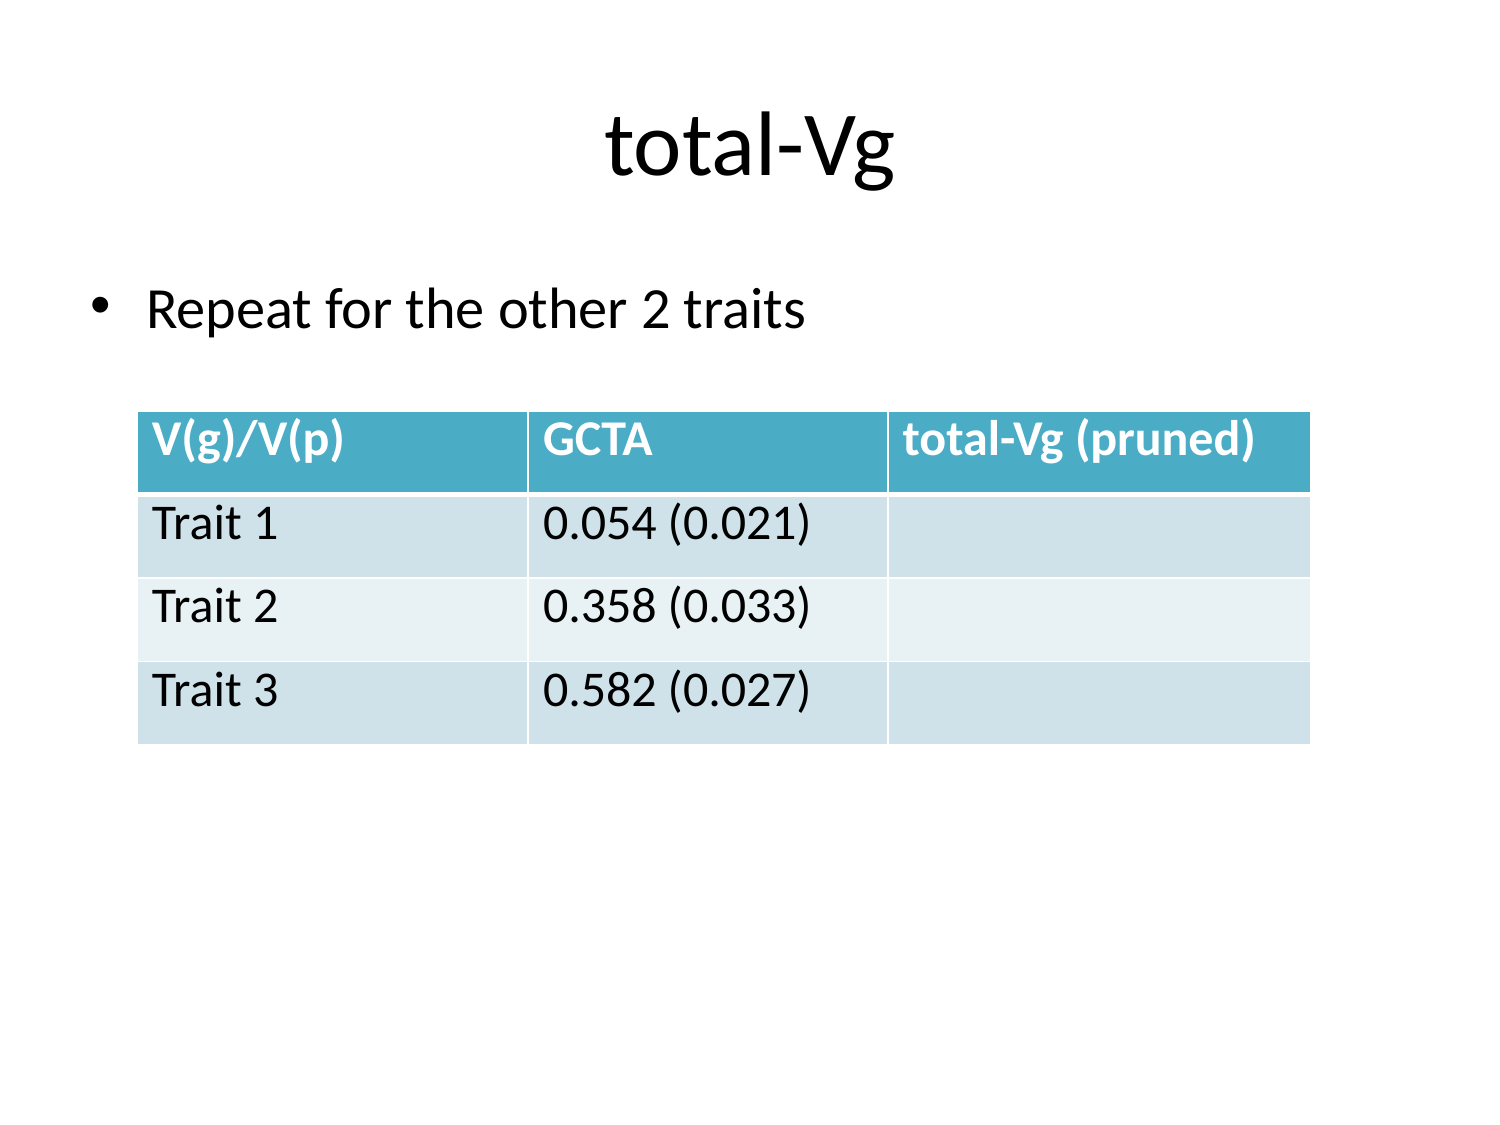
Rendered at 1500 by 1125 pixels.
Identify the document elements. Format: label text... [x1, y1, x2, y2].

table_header V(g)/V(p) [138, 412, 527, 492]
title total-Vg [75, 45, 1425, 233]
table_cell Trait 1 [138, 497, 527, 577]
table_cell [889, 662, 1310, 744]
table_cell 0.054 (0.021) [529, 497, 887, 577]
table_header total-Vg (pruned) [889, 412, 1310, 492]
list Repeat for the other 2 traits [75, 262, 1425, 1005]
table_cell Trait 3 [138, 662, 527, 744]
table_cell Trait 2 [138, 579, 527, 661]
table_cell [889, 497, 1310, 577]
table_cell 0.582 (0.027) [529, 662, 887, 744]
table_cell 0.358 (0.033) [529, 579, 887, 661]
table_header GCTA [529, 412, 887, 492]
table_cell [889, 579, 1310, 661]
